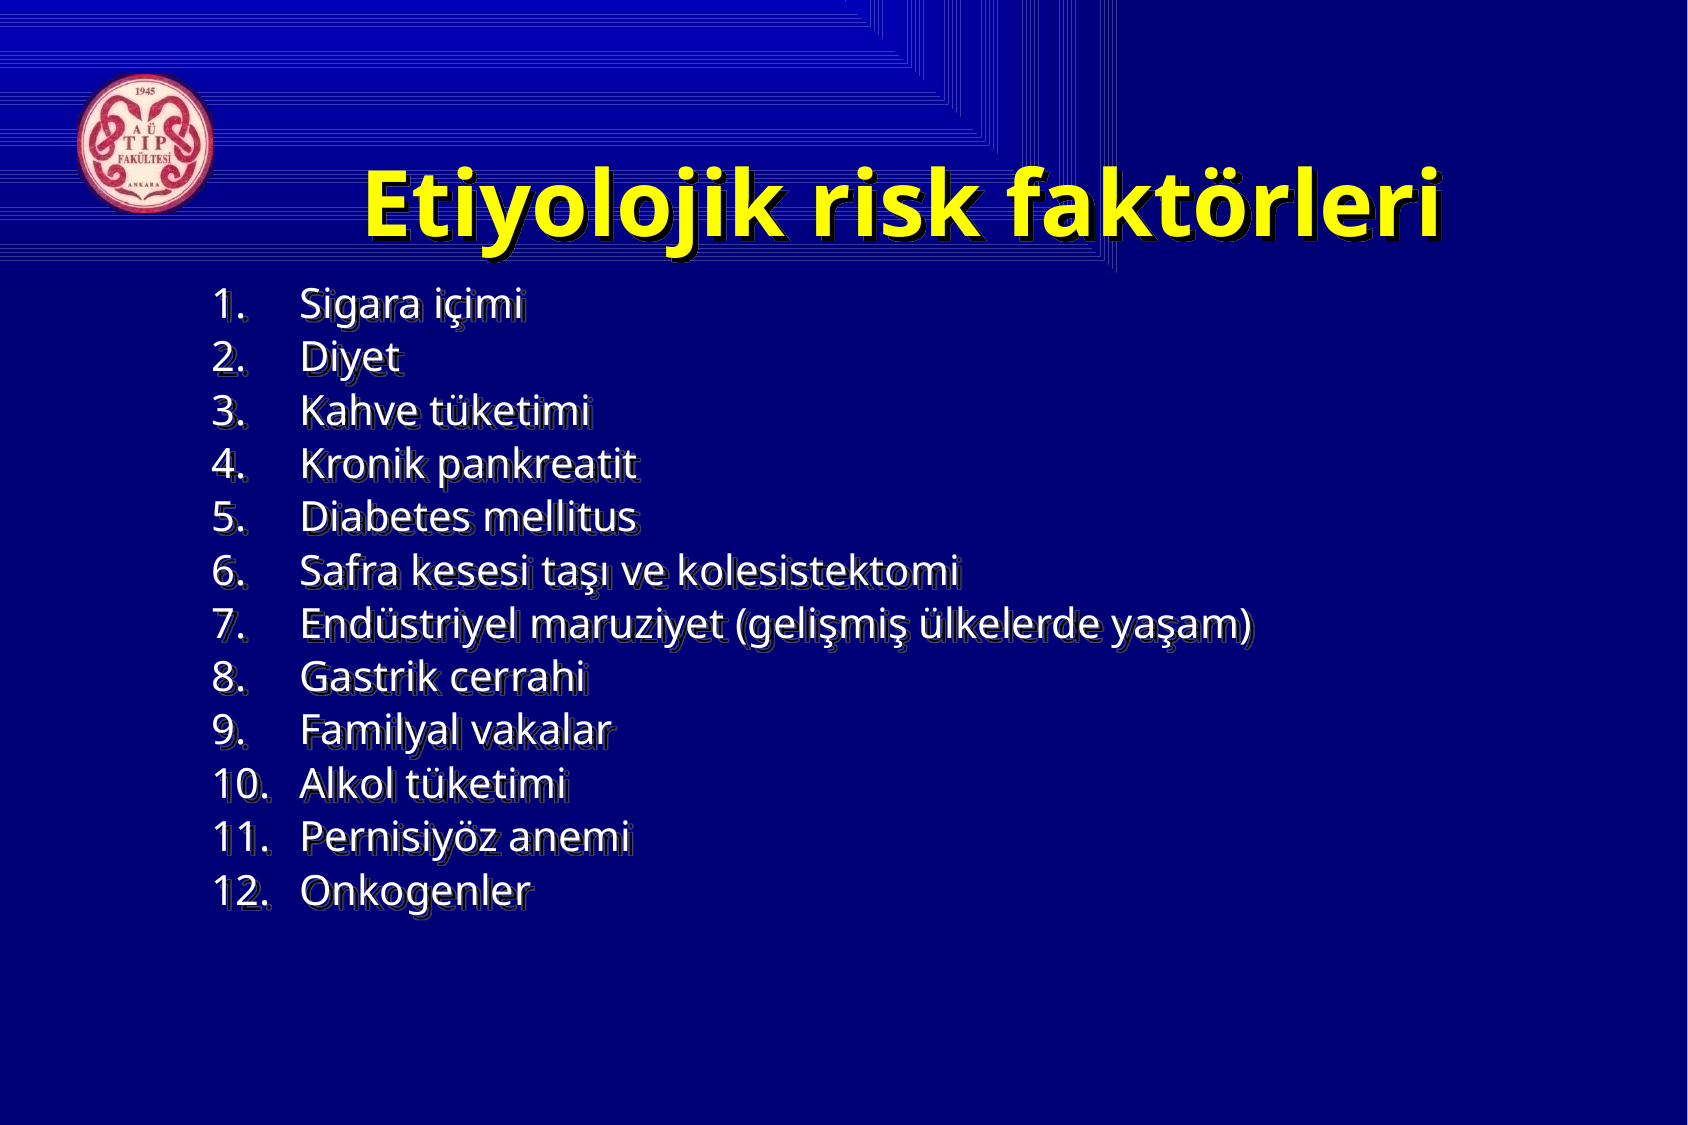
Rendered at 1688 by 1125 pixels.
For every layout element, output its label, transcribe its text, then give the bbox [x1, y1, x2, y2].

picture [77, 74, 213, 213]
list Sigara içimi Diyet Kahve tüketimi Kronik pankreatit Diabetes mellitus Safra kesesi taşı ve kolesistektomi Endüstriyel maruziyet (gelişmiş ülkelerde yaşam) Gastrik cerrahi Familyal vakalar Alkol tüketimi Pernisiyöz anemi Onkogenler [196, 274, 1632, 951]
title Etiyolojik risk faktörleri [196, 137, 1632, 263]
